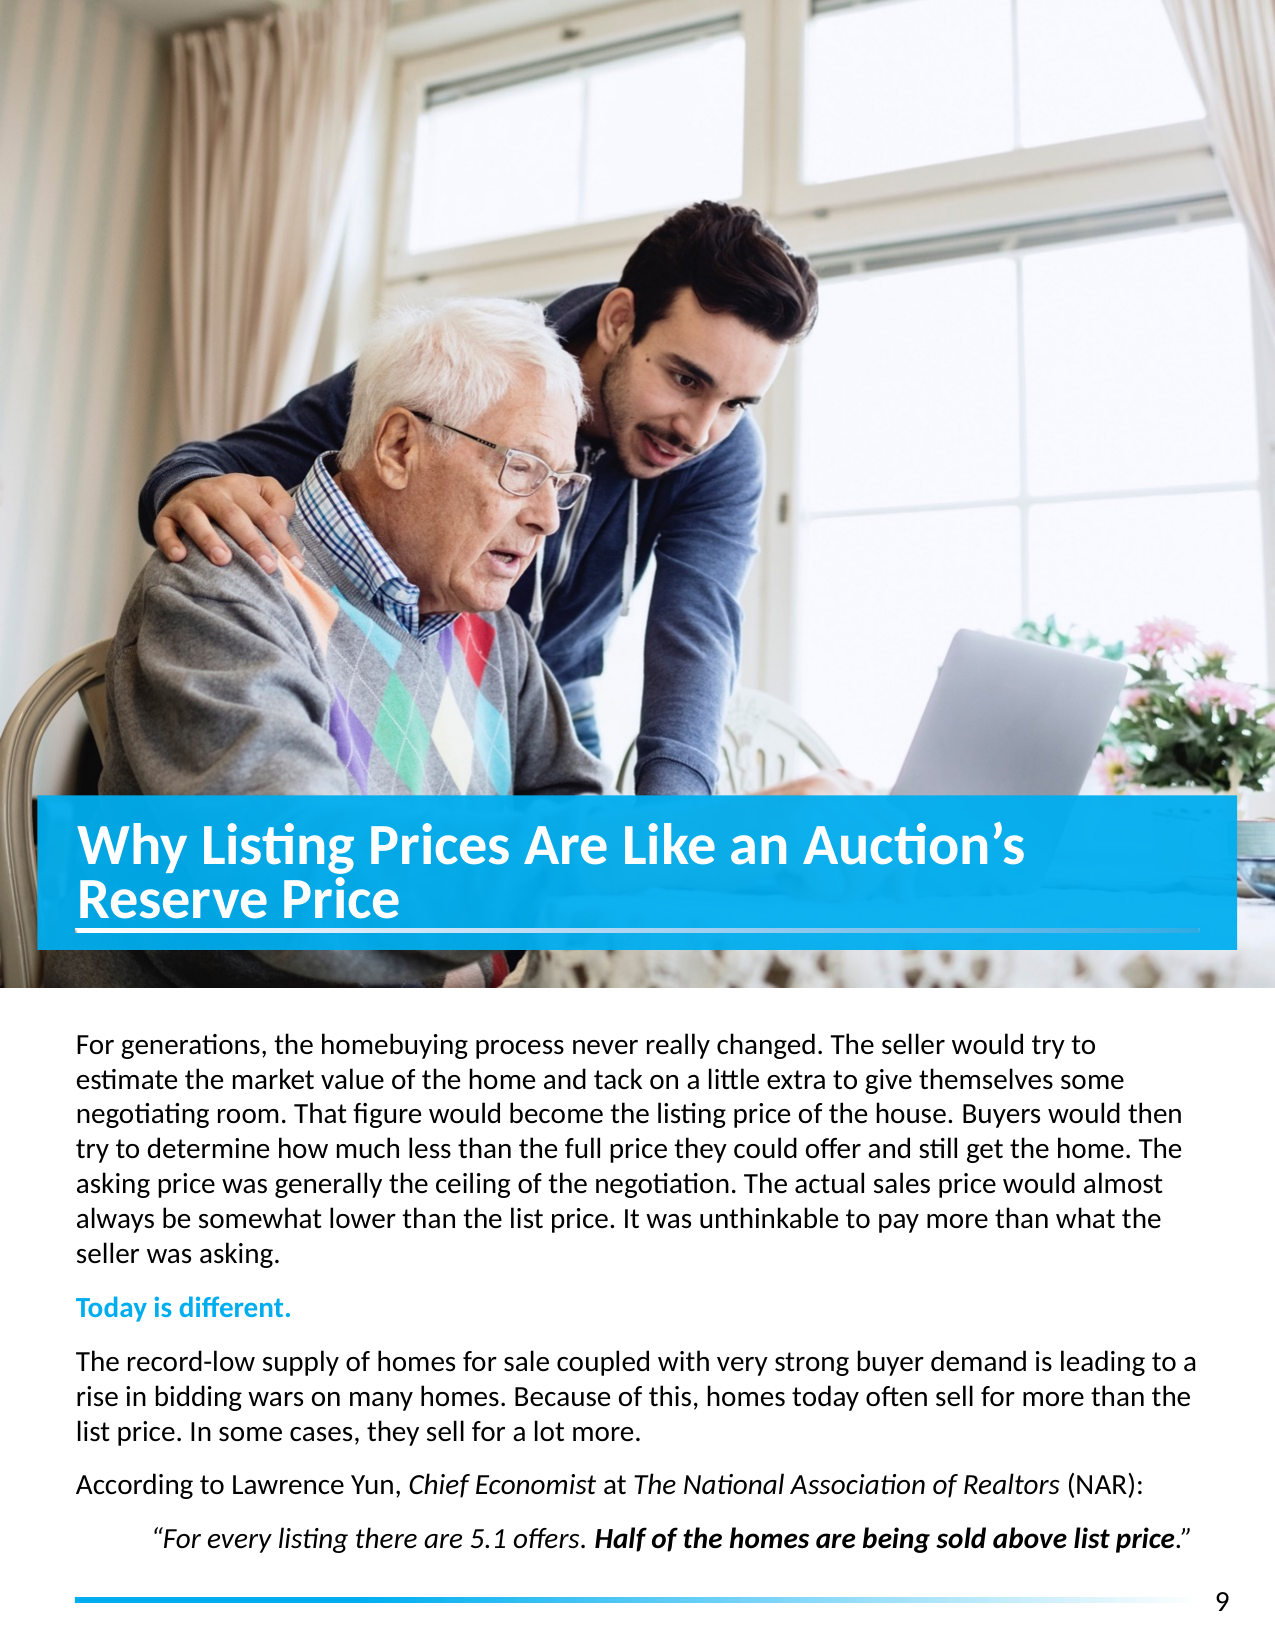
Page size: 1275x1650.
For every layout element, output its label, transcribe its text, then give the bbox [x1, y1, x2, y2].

picture [0, 0, 1275, 988]
text_box For generations, the homebuying process never really changed. The seller would try to estimate the market value of the home and tack on a little extra to give themselves some negotiating room. That figure would become the listing price of the house. Buyers would then try to determine how much less than the full price they could offer and still get the home. The asking price was generally the ceiling of the negotiation. The actual sales price would almost always be somewhat lower than the list price. It was unthinkable to pay more than what the seller was asking. Today is different. The record-low supply of homes for sale coupled with very strong buyer demand is leading to a rise in bidding wars on many homes. Because of this, homes today often sell for more than the list price. In some cases, they sell for a lot more. According to Lawrence Yun, Chief Economist at The National Association of Realtors (NAR): “For every listing there are 5.1 offers. Half of the homes are being sold above list price.” [75, 1024, 1203, 1555]
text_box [37, 795, 1268, 951]
text_box 9 [1200, 1575, 1250, 1626]
